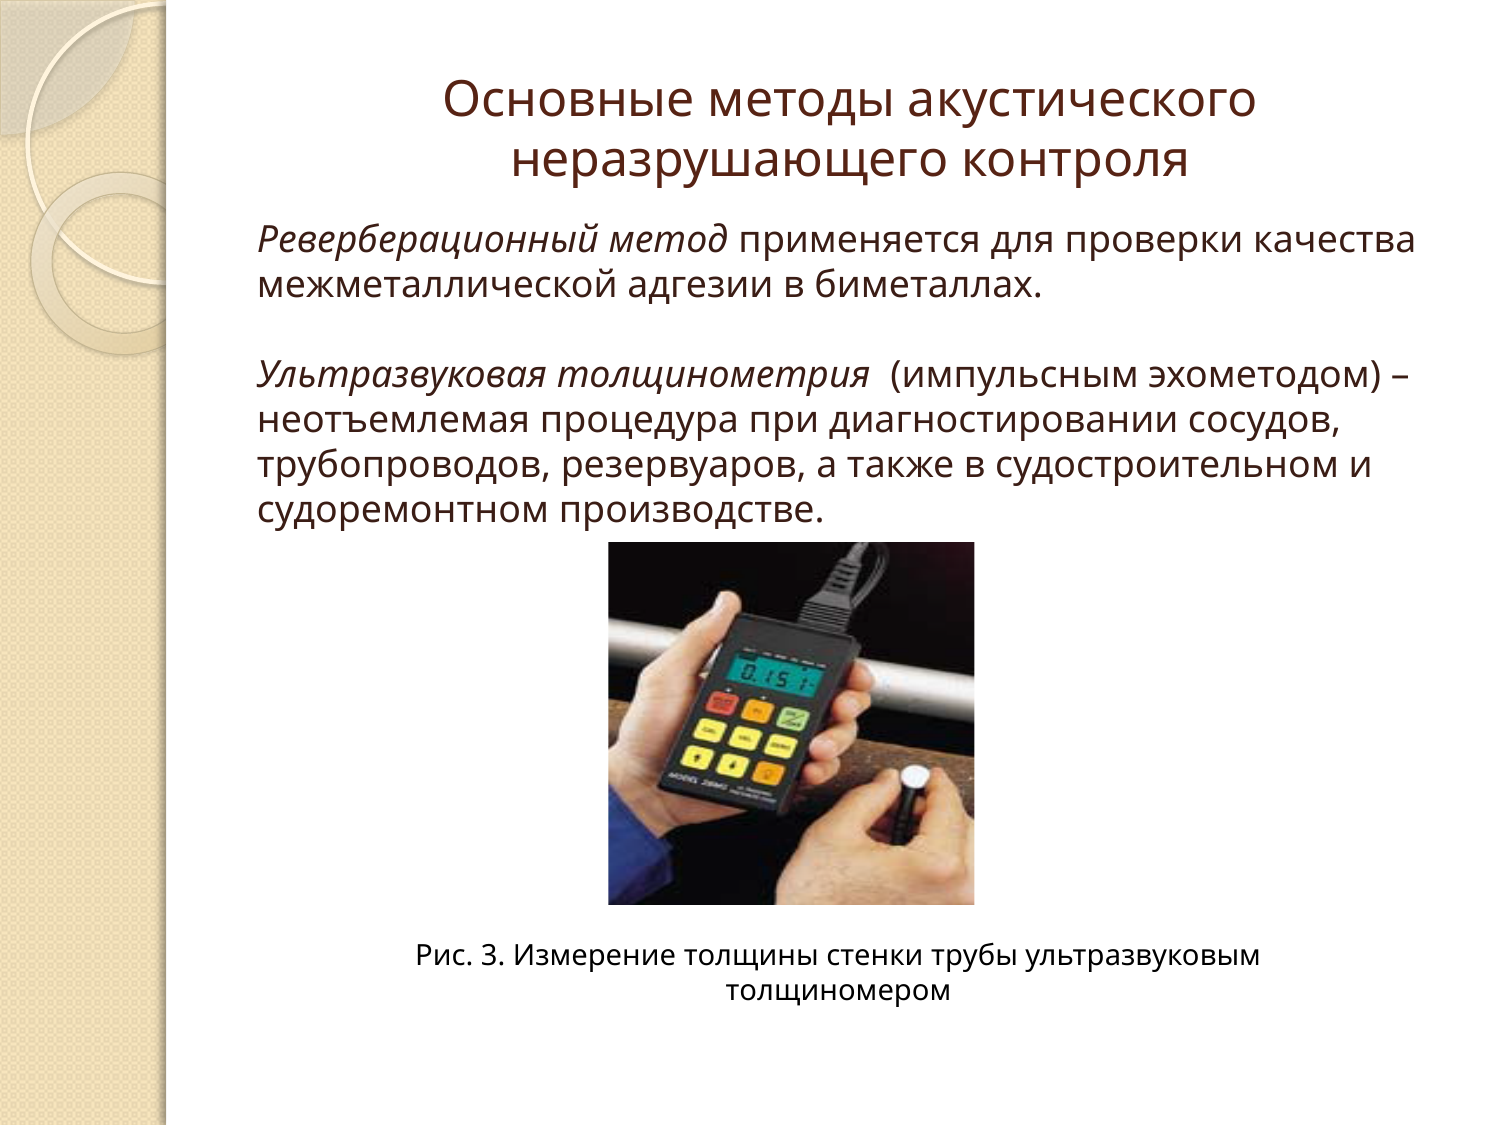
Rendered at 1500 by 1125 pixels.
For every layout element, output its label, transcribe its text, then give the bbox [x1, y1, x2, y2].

text_box Рис. 3. Измерение толщины стенки трубы ультразвуковым толщиномером [312, 928, 1365, 1059]
text_box Реверберационный метод применяется для проверки качества межметаллической адгезии в биметаллах. Ультразвуковая толщинометрия (импульсным эхометодом) – неотъемлемая процедура при диагностировании сосудов, трубопроводов, резервуаров, а также в судостроительном и судоремонтном производстве. [242, 208, 1435, 538]
picture [608, 541, 975, 906]
title Основные методы акустического неразрушающего контроля [235, 45, 1466, 209]
